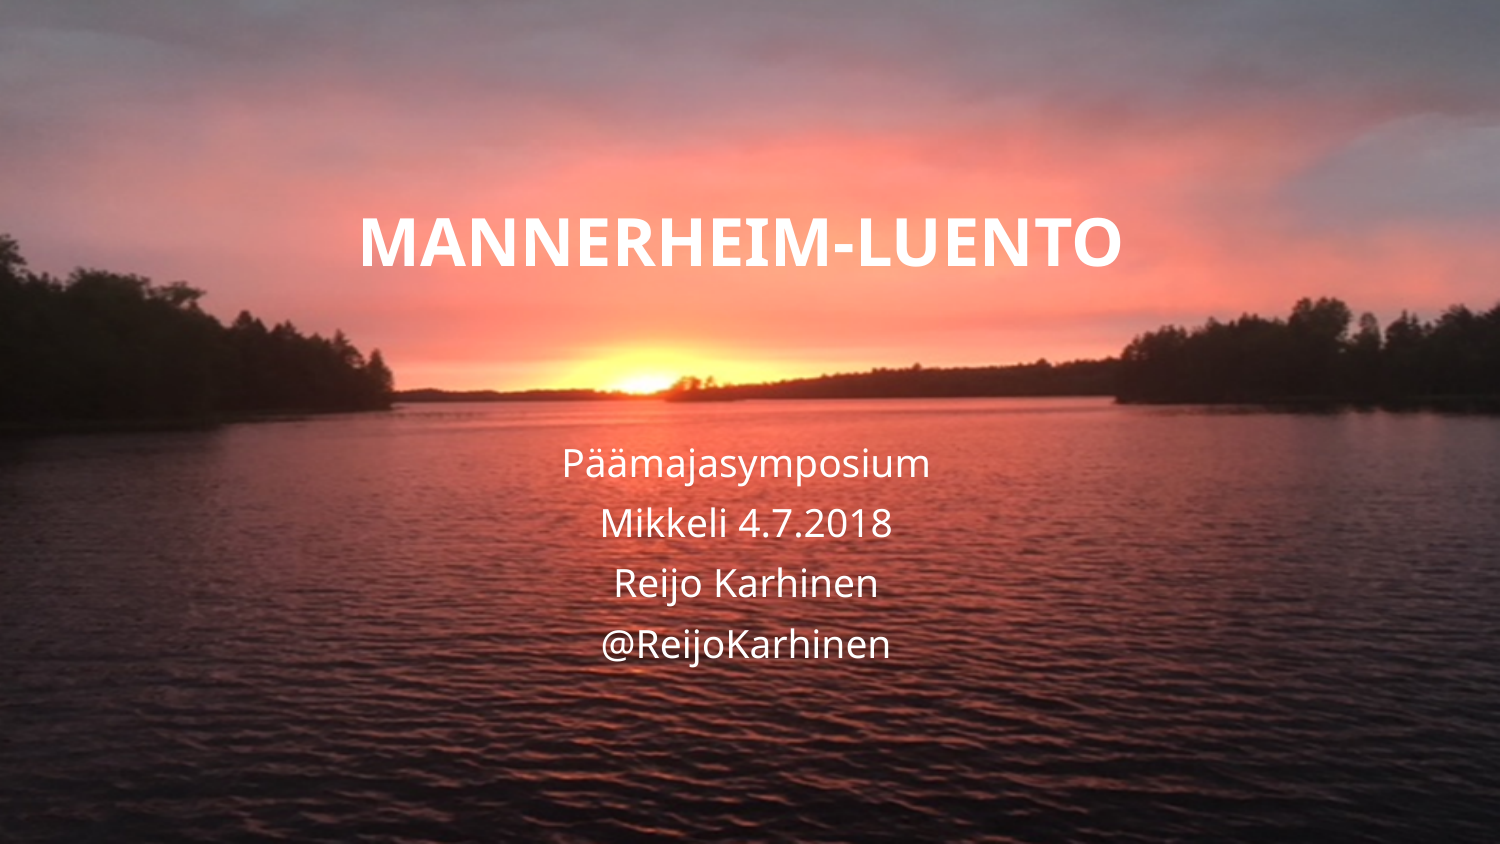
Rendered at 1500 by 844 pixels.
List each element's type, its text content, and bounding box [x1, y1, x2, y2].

picture [0, 0, 1500, 844]
subtitle Päämajasymposium Mikkeli 4.7.2018 Reijo Karhinen @ReijoKarhinen [192, 421, 1300, 681]
title Mannerheim-luento [196, 138, 1304, 289]
